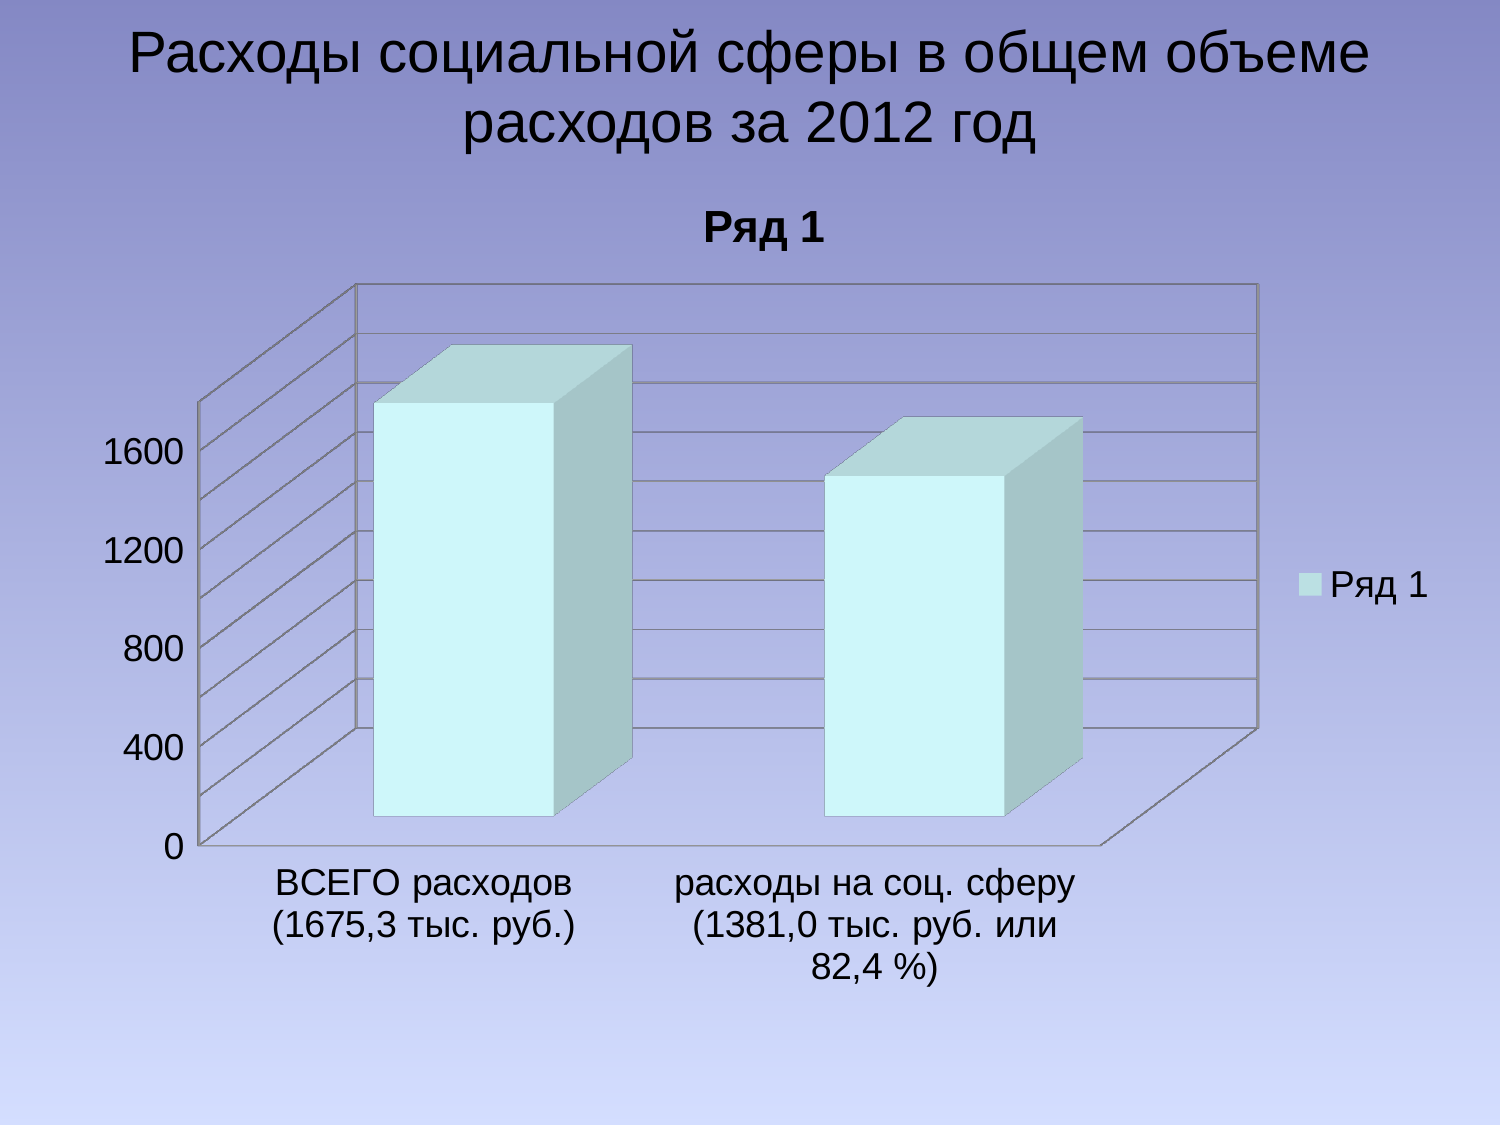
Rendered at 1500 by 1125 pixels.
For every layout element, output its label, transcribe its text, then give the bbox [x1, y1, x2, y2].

title Расходы социальной сферы в общем объеме расходов за 2012 год [75, 45, 1425, 162]
chart [74, 163, 1454, 1006]
